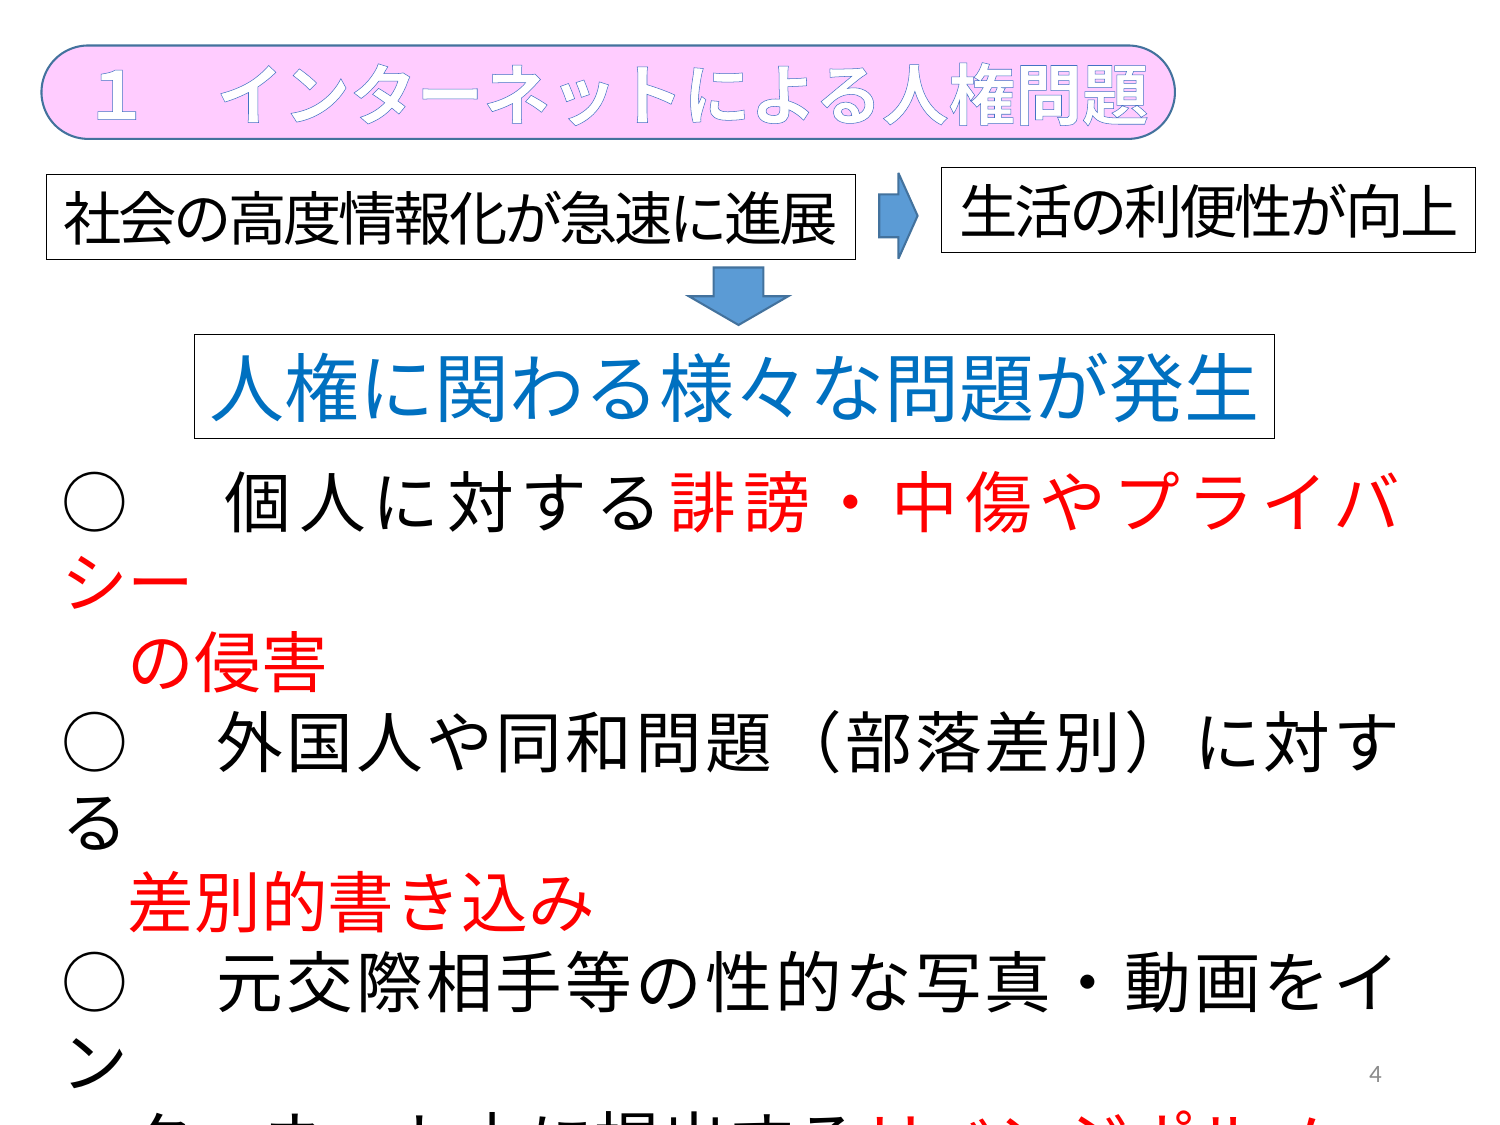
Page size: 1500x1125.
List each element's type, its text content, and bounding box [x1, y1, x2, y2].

text_box 社会の高度情報化が急速に進展 [46, 174, 856, 260]
text_box １ インターネットによる人権問題 [68, 45, 1210, 141]
text_box [684, 266, 793, 327]
text_box ○ 個人に対する誹謗・中傷やプライバシー の侵害 ○ 外国人や同和問題（部落差別）に対する 差別的書き込み ○ 元交際相手等の性的な写真・動画をイン ターネット上に掲出するリベンジポルノ ○ 性的画像を自画撮りさせて送らせる児童 ポルノの性的暴力 [46, 453, 1416, 1125]
text_box [40, 48, 68, 136]
text_box 人権に関わる様々な問題が発生 [194, 334, 1275, 439]
text_box [878, 172, 919, 260]
text_box 生活の利便性が向上 [941, 167, 1476, 253]
